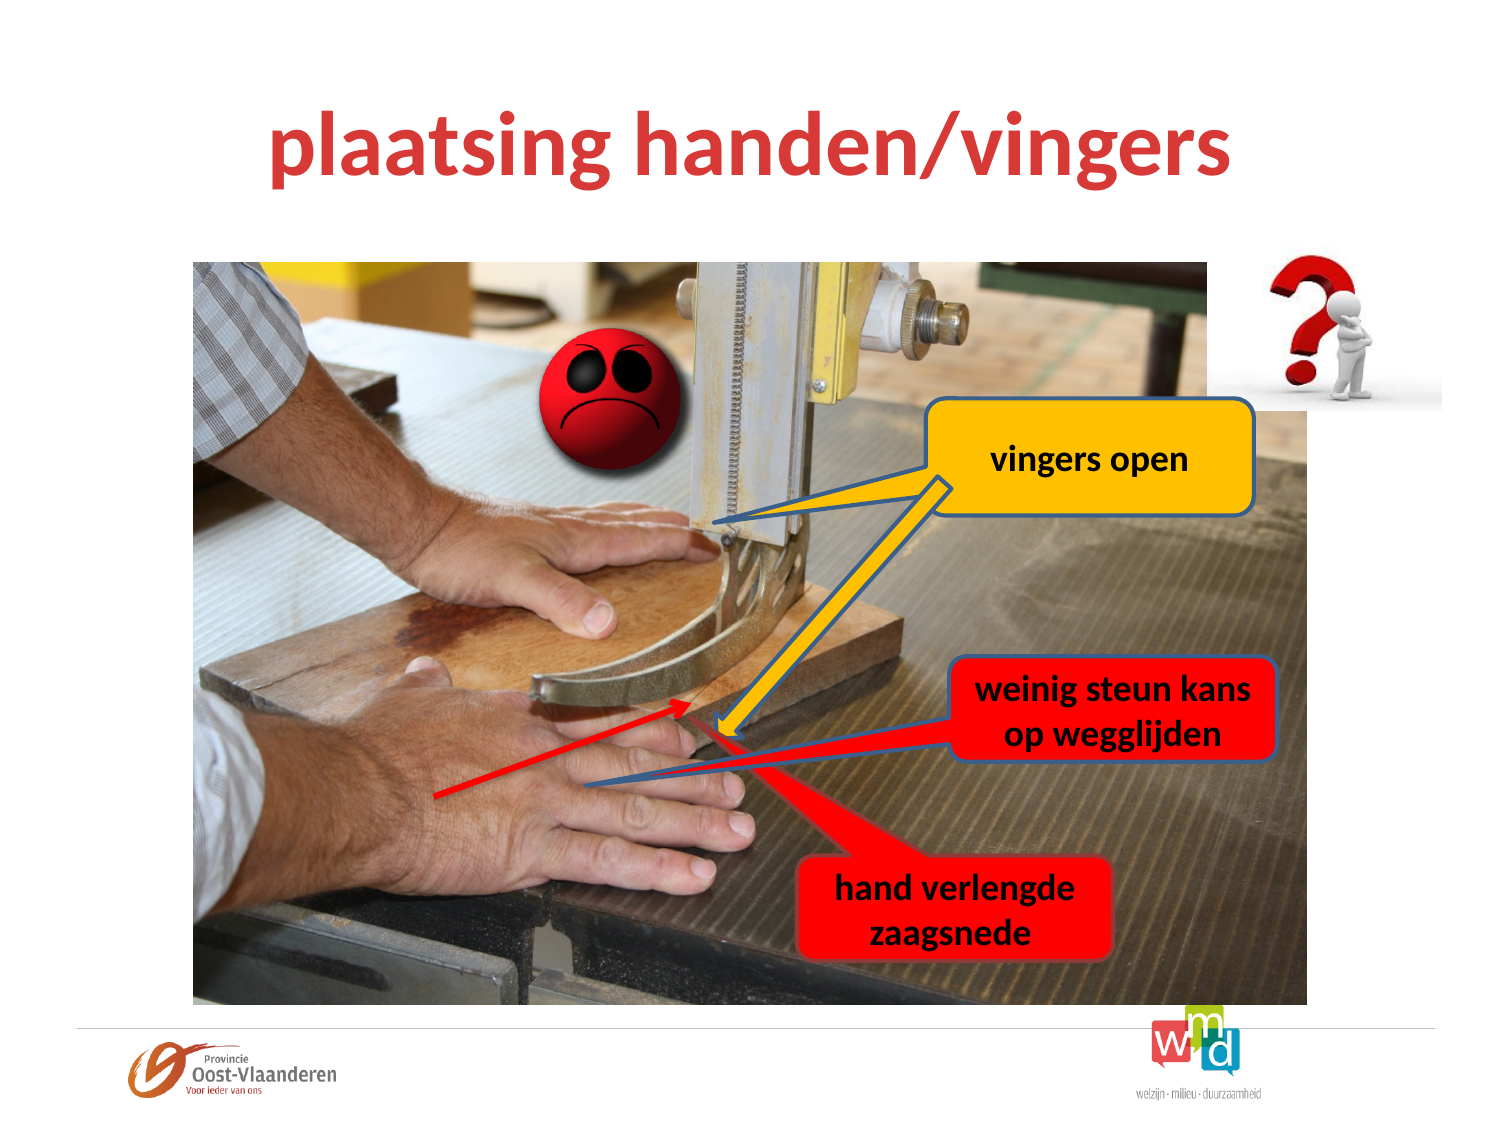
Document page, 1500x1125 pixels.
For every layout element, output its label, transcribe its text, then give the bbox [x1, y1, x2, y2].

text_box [433, 702, 692, 798]
picture [128, 1042, 336, 1098]
picture [1136, 1006, 1261, 1101]
title plaatsing handen/vingers [75, 45, 1425, 233]
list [192, 262, 1307, 1006]
picture [515, 304, 704, 493]
picture [1206, 245, 1442, 411]
